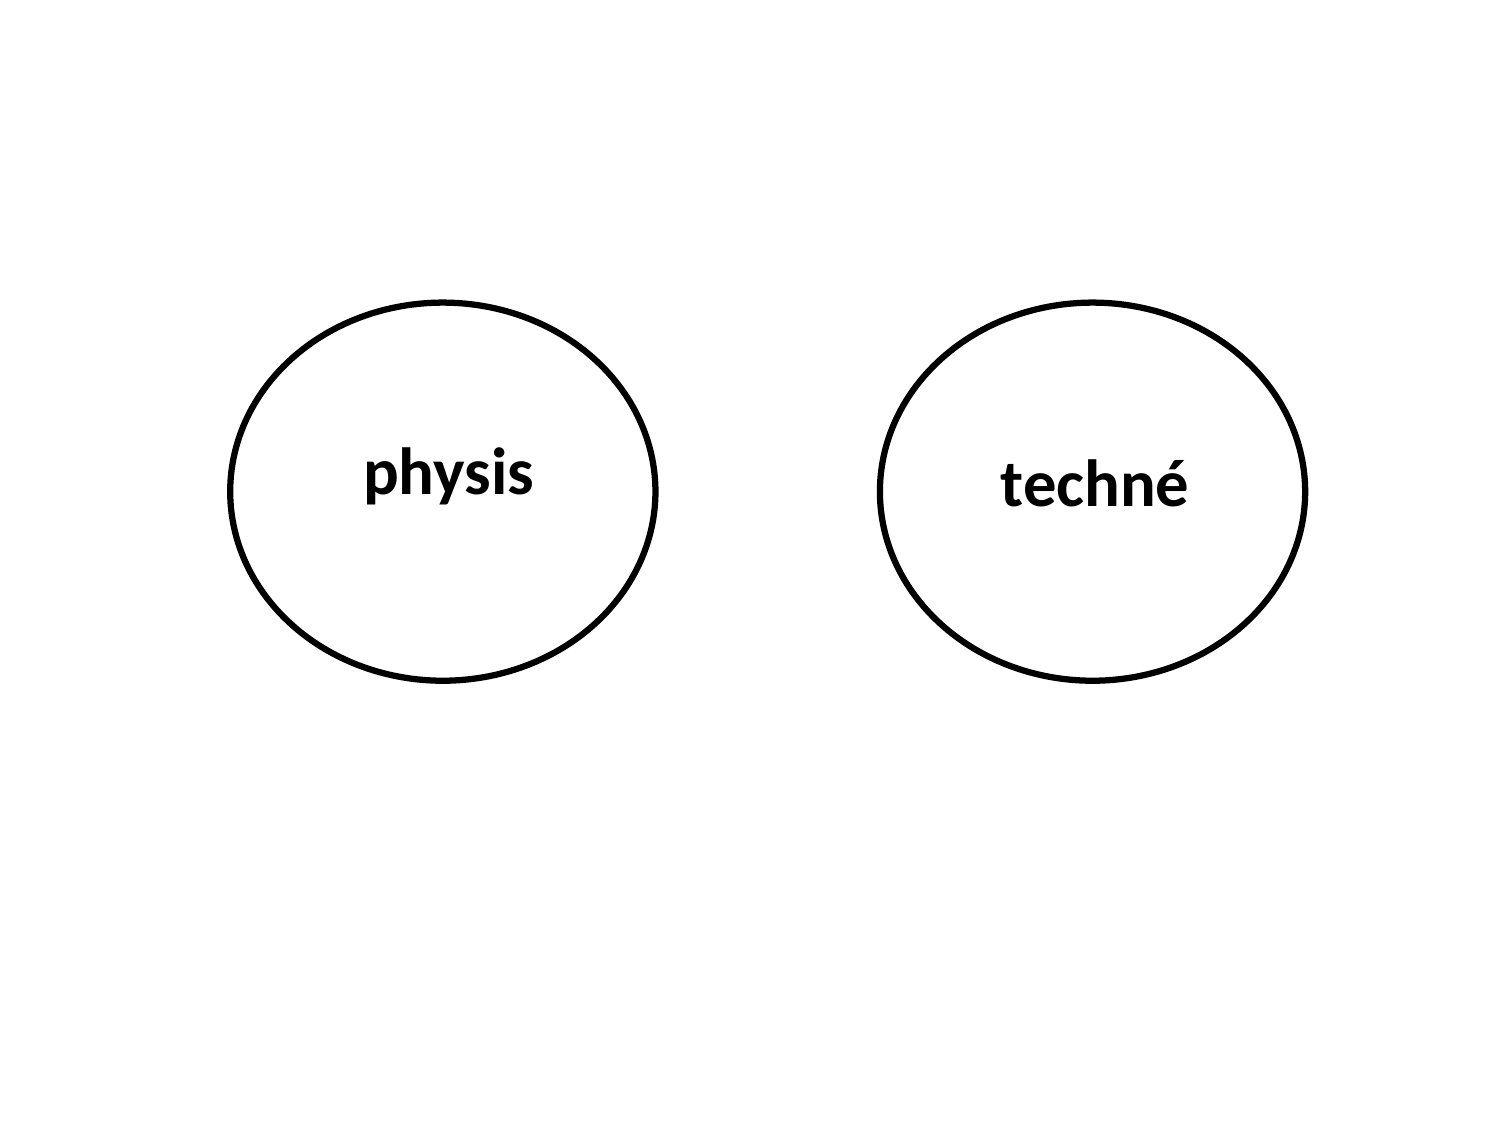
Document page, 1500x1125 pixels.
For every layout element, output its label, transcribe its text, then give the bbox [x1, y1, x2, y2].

text_box techné [986, 432, 1223, 528]
text_box physis [348, 420, 561, 516]
text_box [228, 300, 658, 683]
text_box [877, 300, 1308, 683]
